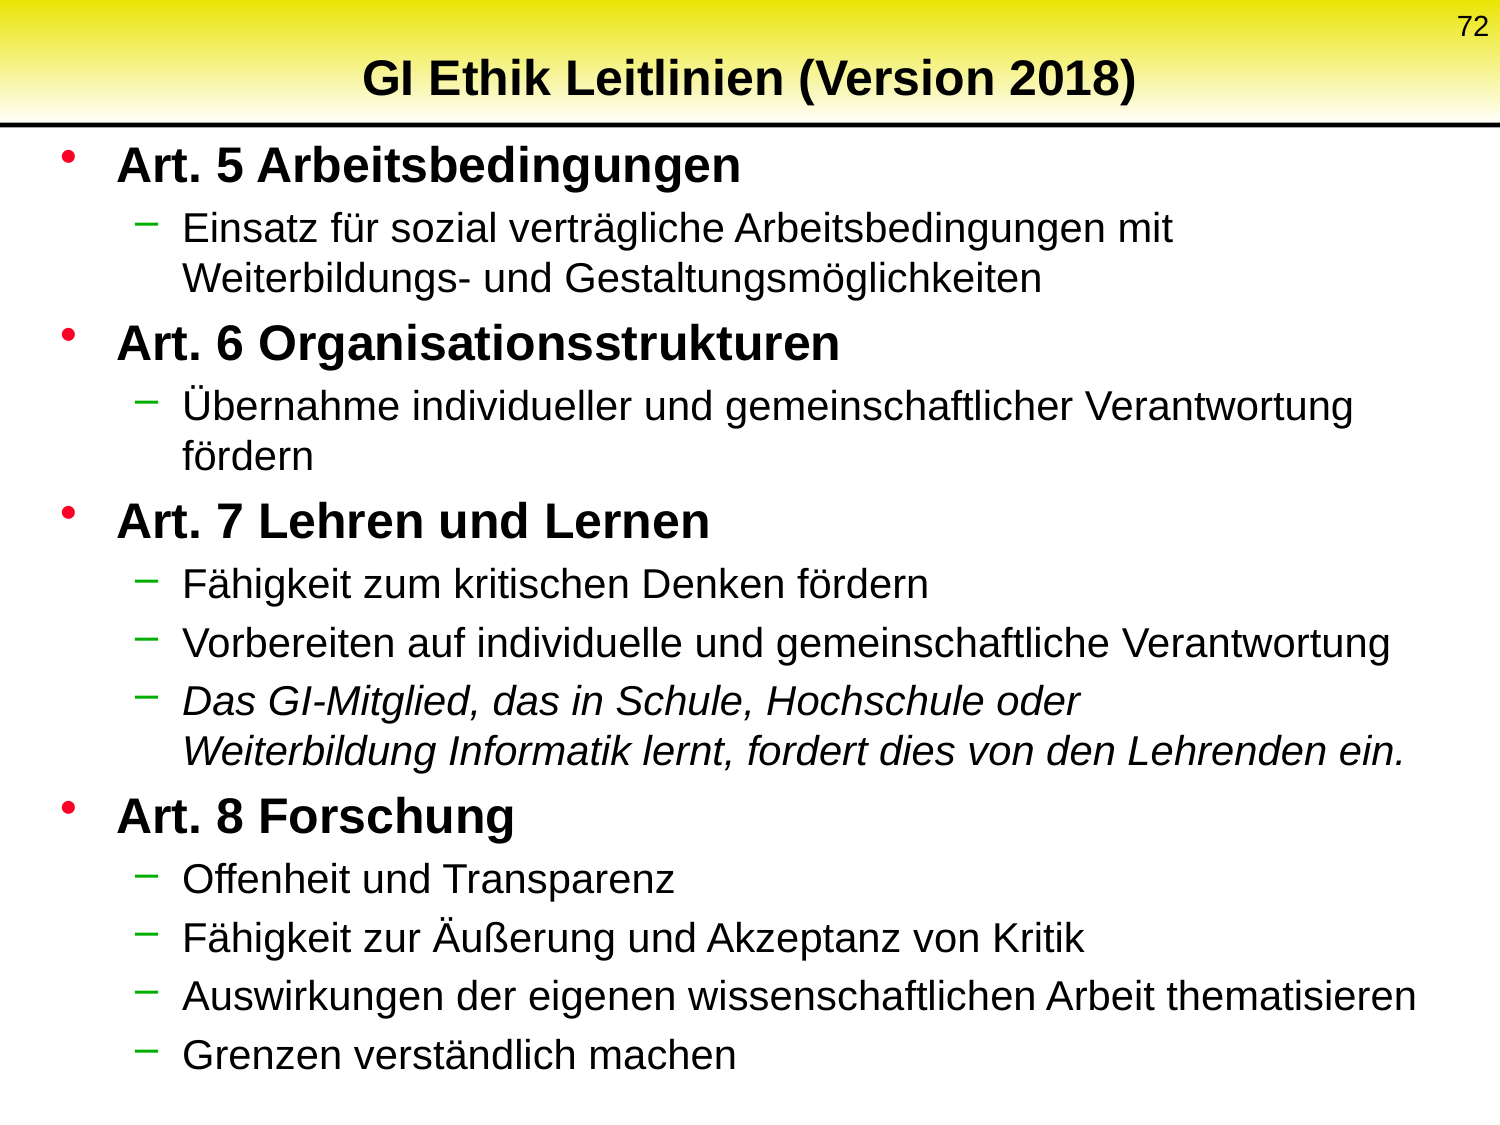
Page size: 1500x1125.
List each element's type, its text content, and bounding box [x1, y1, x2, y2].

slide_number 72 [1189, 0, 1500, 51]
title GI Ethik Leitlinien (Version 2018) [0, 24, 1500, 125]
list Art. 5 Arbeitsbedingungen Einsatz für sozial verträgliche Arbeitsbedingungen mit Weiterbildungs- und Gestaltungsmöglichkeiten Art. 6 Organisationsstrukturen Übernahme individueller und gemeinschaftlicher Verantwortung fördern Art. 7 Lehren und Lernen Fähigkeit zum kritischen Denken fördern Vorbereiten auf individuelle und gemeinschaftliche Verantwortung Das GI-Mitglied, das in Schule, Hochschule oder Weiterbildung Informatik lernt, fordert dies von den Lehrenden ein. Art. 8 Forschung Offenheit und Transparenz Fähigkeit zur Äußerung und Akzeptanz von Kritik Auswirkungen der eigenen wissenschaftlichen Arbeit thematisieren Grenzen verständlich machen [45, 125, 1469, 1118]
